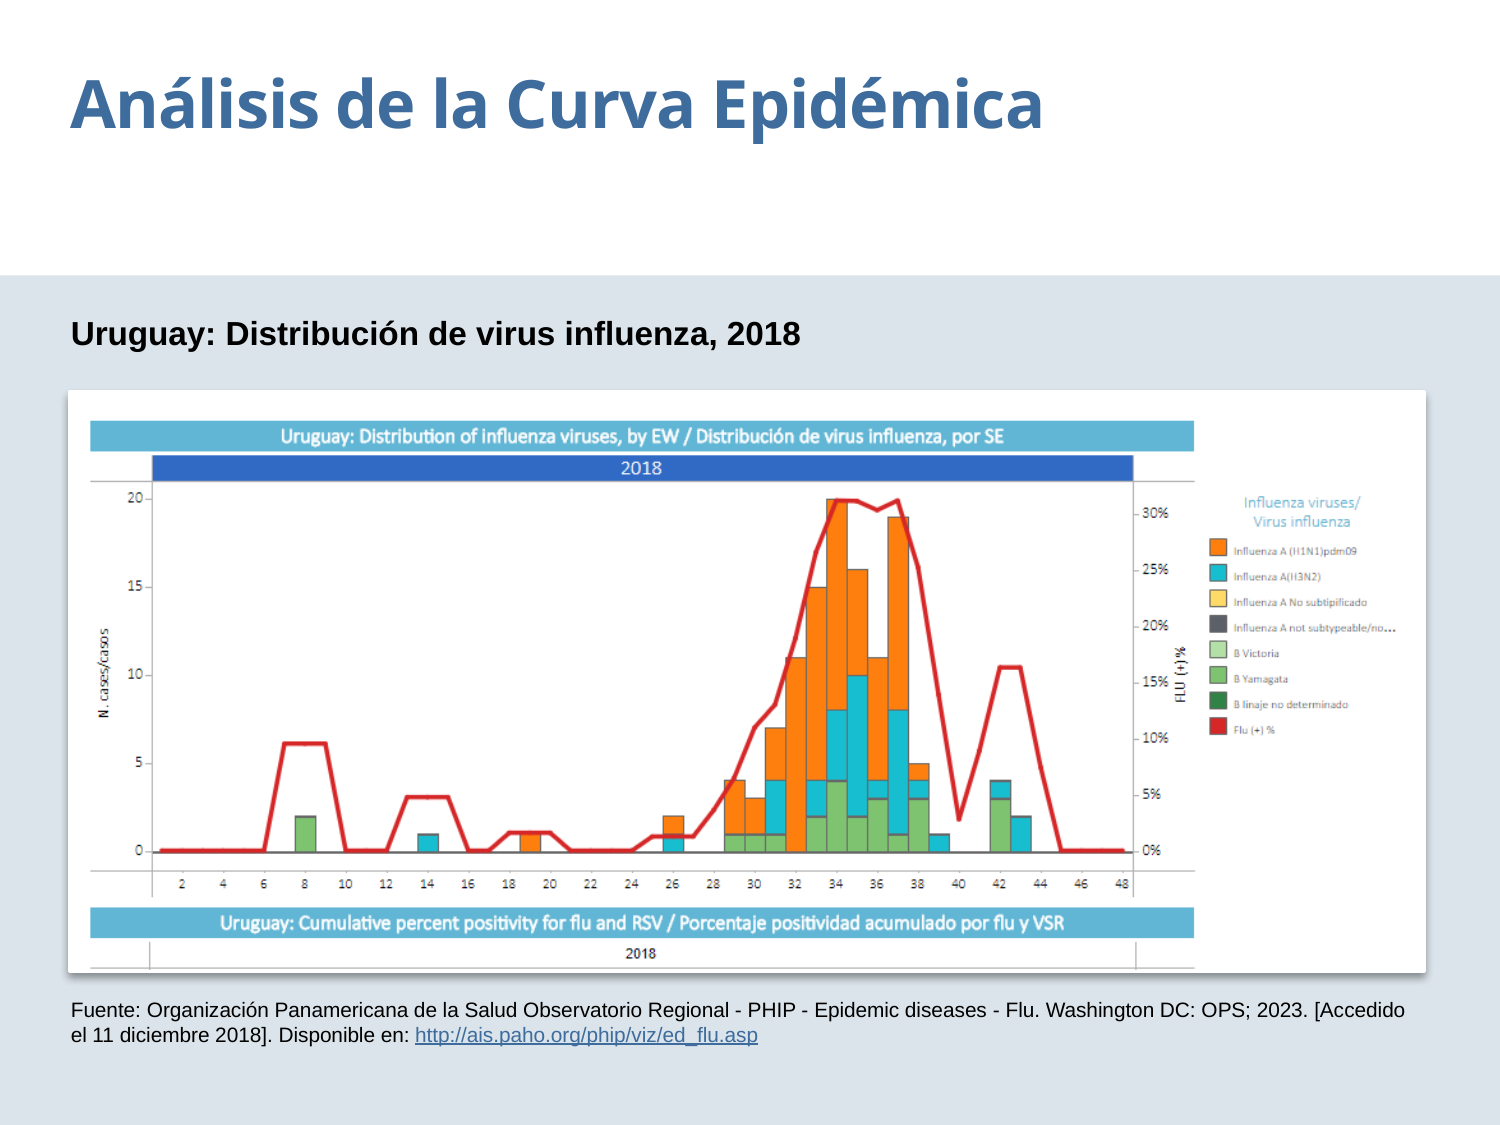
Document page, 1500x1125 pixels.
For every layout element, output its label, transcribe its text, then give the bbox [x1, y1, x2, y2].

text_box [0, 273, 1500, 1125]
picture [70, 392, 1424, 971]
text_box Análisis de la Curva Epidémica [70, 62, 1354, 143]
text_box Uruguay: Distribución de virus influenza, 2018 [70, 312, 1192, 353]
text_box Fuente: Organización Panamericana de la Salud Observatorio Regional - PHIP - Epidemic diseases - Flu. Washington DC: OPS; 2023. [Accedido el 11 diciembre 2018]. Disponible en: http://ais.paho.org/phip/viz/ed_flu.asp [70, 996, 1424, 1047]
